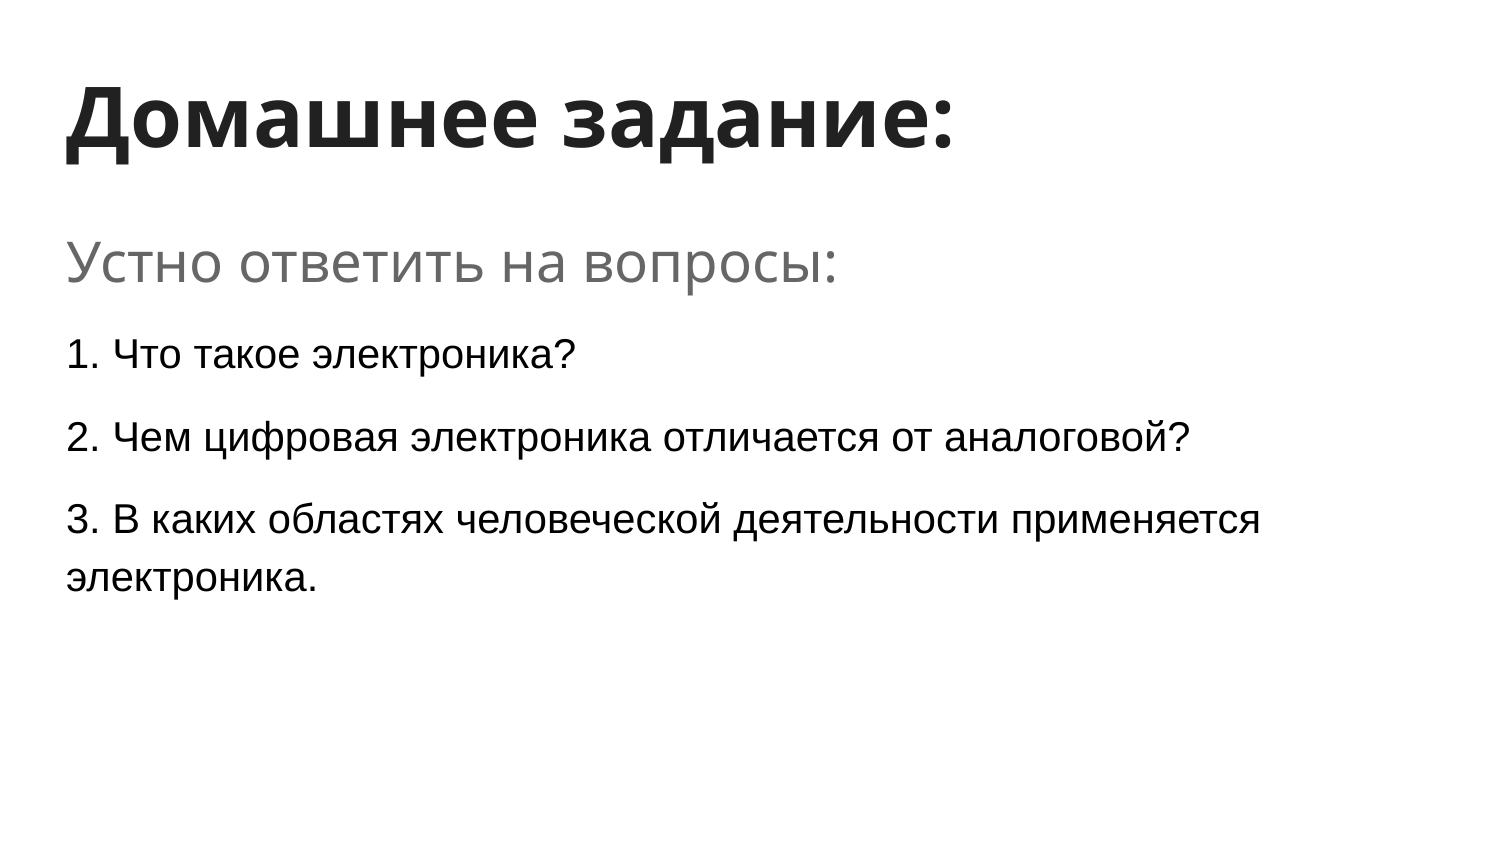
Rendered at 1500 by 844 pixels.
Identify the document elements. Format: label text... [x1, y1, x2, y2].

list Устно ответить на вопросы: 1. Что такое электроника? 2. Чем цифровая электроника отличается от аналоговой? 3. В каких областях человеческой деятельности применяется электроника. [51, 201, 1449, 750]
title Домашнее задание: [51, 48, 1449, 180]
